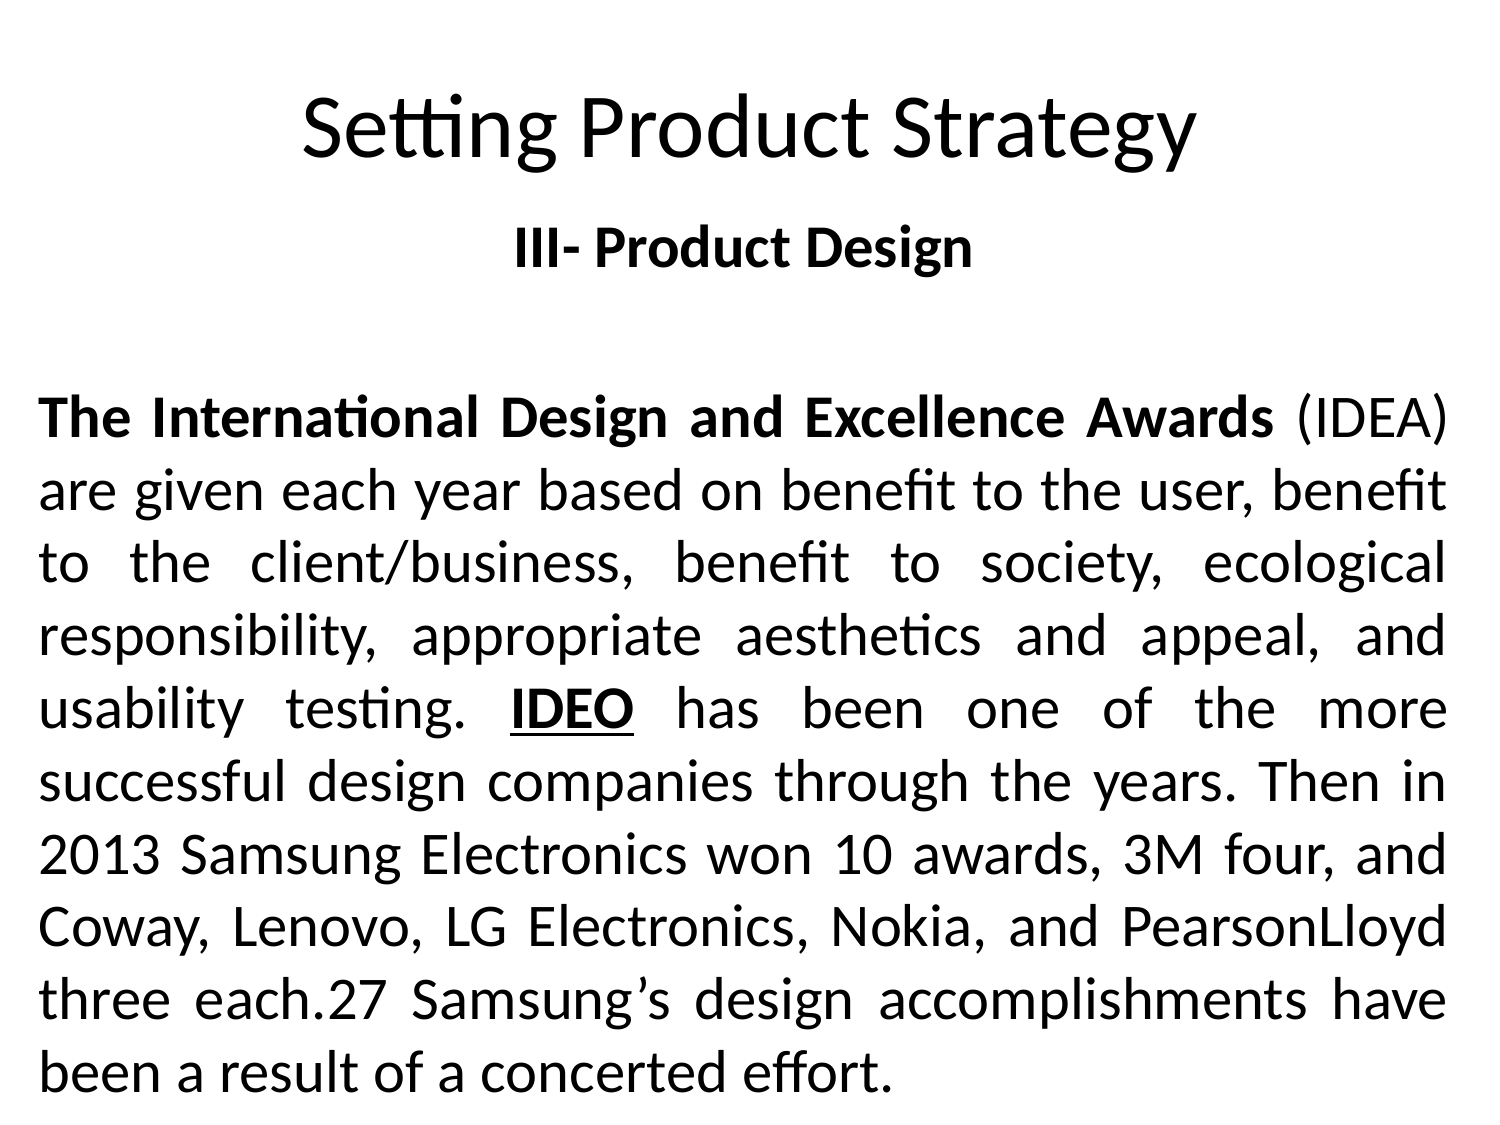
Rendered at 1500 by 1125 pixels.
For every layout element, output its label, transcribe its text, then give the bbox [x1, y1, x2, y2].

subtitle III- Product Design The International Design and Excellence Awards (IDEA) are given each year based on benefit to the user, benefit to the client/business, benefit to society, ecological responsibility, appropriate aesthetics and appeal, and usability testing. IDEO has been one of the more successful design companies through the years. Then in 2013 Samsung Electronics won 10 awards, 3M four, and Coway, Lenovo, LG Electronics, Nokia, and PearsonLloyd three each.27 Samsung’s design accomplishments have been a result of a concerted effort. [23, 199, 1465, 1125]
title Setting Product Strategy [112, 0, 1388, 199]
